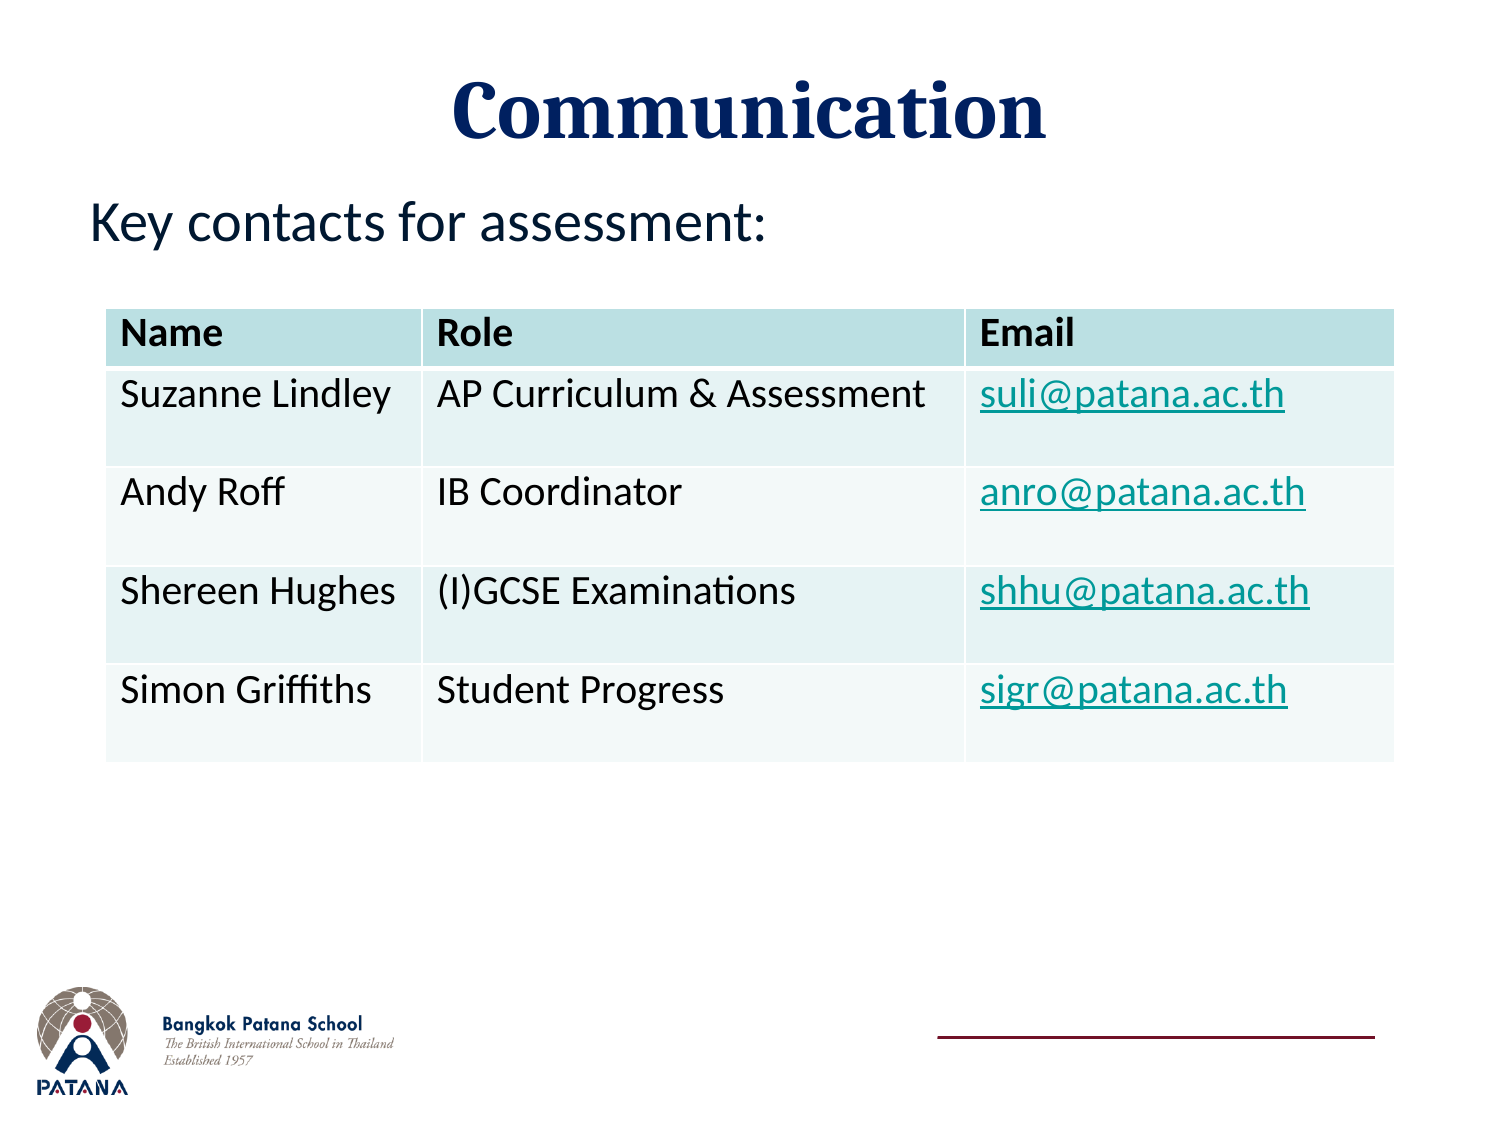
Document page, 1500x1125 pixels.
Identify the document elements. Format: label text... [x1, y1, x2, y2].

table_cell Andy Roff [106, 468, 421, 565]
table_header Name [106, 309, 421, 366]
table_cell anro@patana.ac.th [966, 468, 1394, 565]
table_cell Suzanne Lindley [106, 371, 421, 466]
table_cell IB Coordinator [423, 468, 964, 565]
table_cell suli@patana.ac.th [966, 371, 1394, 466]
table_cell sigr@patana.ac.th [966, 665, 1394, 762]
picture [37, 987, 394, 1095]
table_cell shhu@patana.ac.th [966, 567, 1394, 663]
table_header Email [966, 309, 1394, 366]
table_cell Shereen Hughes [106, 567, 421, 663]
title Communication [112, 11, 1388, 175]
list Key contacts for assessment: [75, 175, 1425, 282]
table_cell (I)GCSE Examinations [423, 567, 964, 663]
table_header Role [423, 309, 964, 366]
table_cell Simon Griffiths [106, 665, 421, 762]
table_cell AP Curriculum & Assessment [423, 371, 964, 466]
table_cell Student Progress [423, 665, 964, 762]
